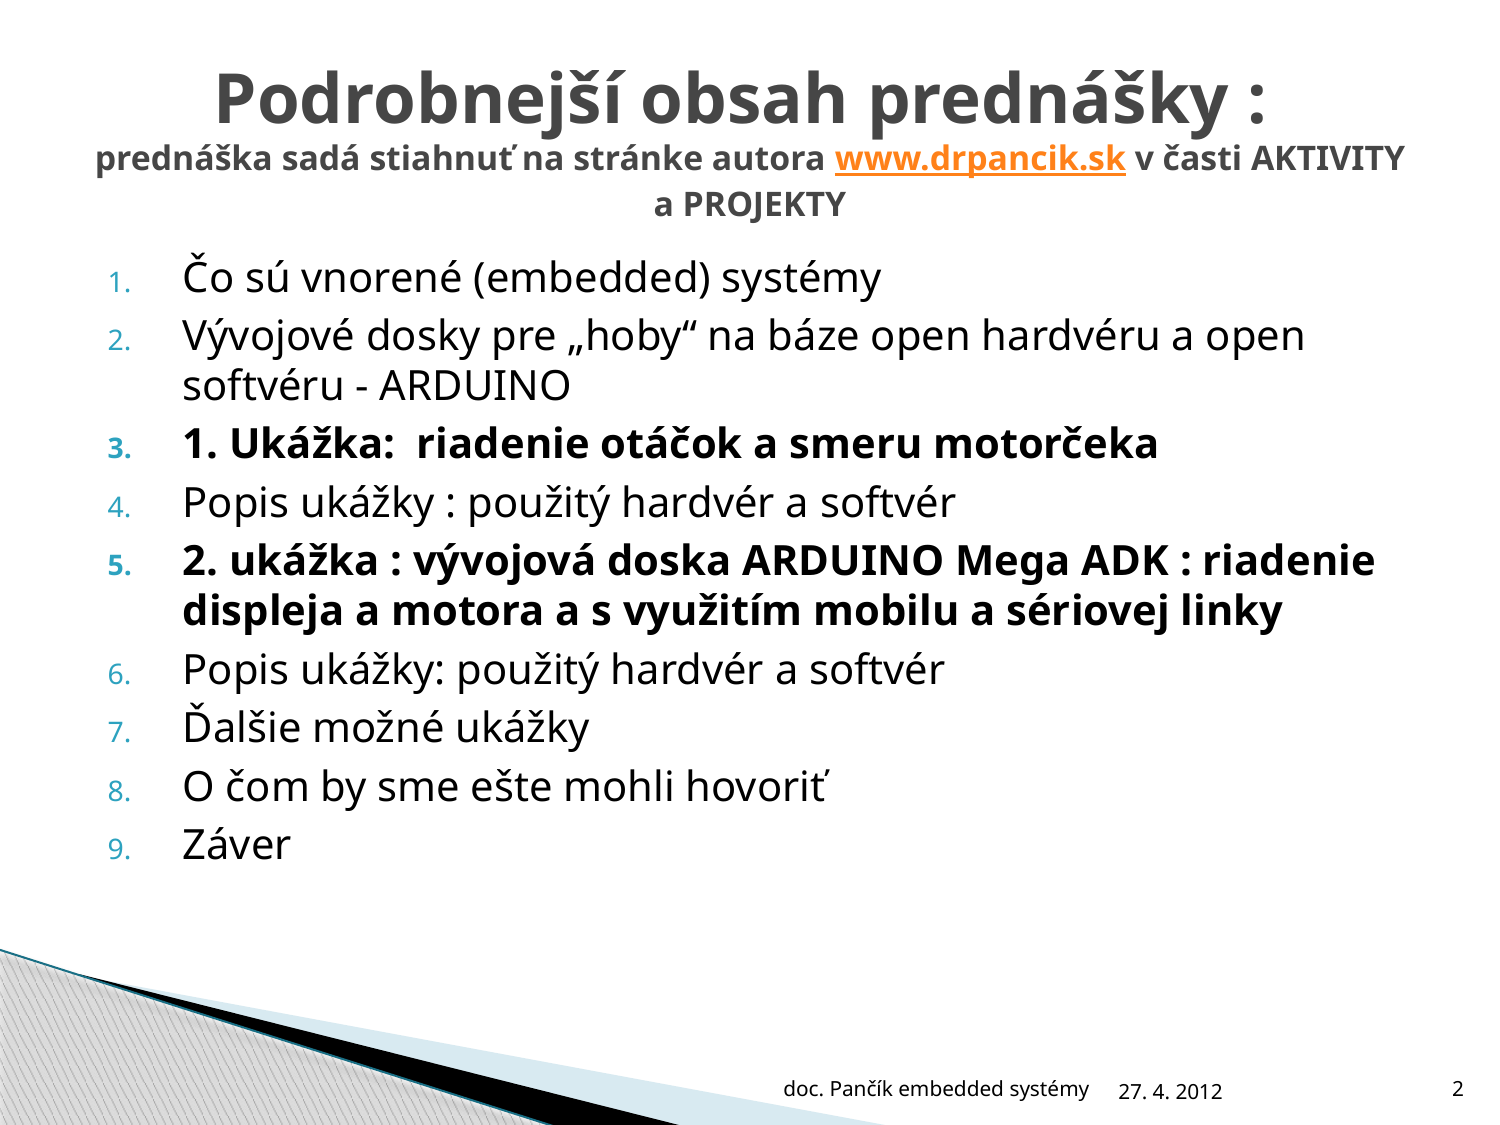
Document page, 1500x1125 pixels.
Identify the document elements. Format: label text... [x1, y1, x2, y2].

footer doc. Pančík embedded systémy [718, 1051, 1105, 1112]
list Čo sú vnorené (embedded) systémy Vývojové dosky pre „hoby“ na báze open hardvéru a open softvéru - ARDUINO 1. Ukážka: riadenie otáčok a smeru motorčeka Popis ukážky : použitý hardvér a softvér 2. ukážka : vývojová doska ARDUINO Mega ADK : riadenie displeja a motora a s využitím mobilu a sériovej linky Popis ukážky: použitý hardvér a softvér Ďalšie možné ukážky O čom by sme ešte mohli hovoriť Záver [75, 243, 1425, 986]
slide_number 2 [1418, 1051, 1479, 1112]
slide_number 27. 4. 2012 [1105, 1051, 1418, 1112]
title Podrobnejší obsah prednášky : prednáška sadá stiahnuť na stránke autora www.drpancik.sk v časti AKTIVITY a PROJEKTY [75, 45, 1425, 233]
